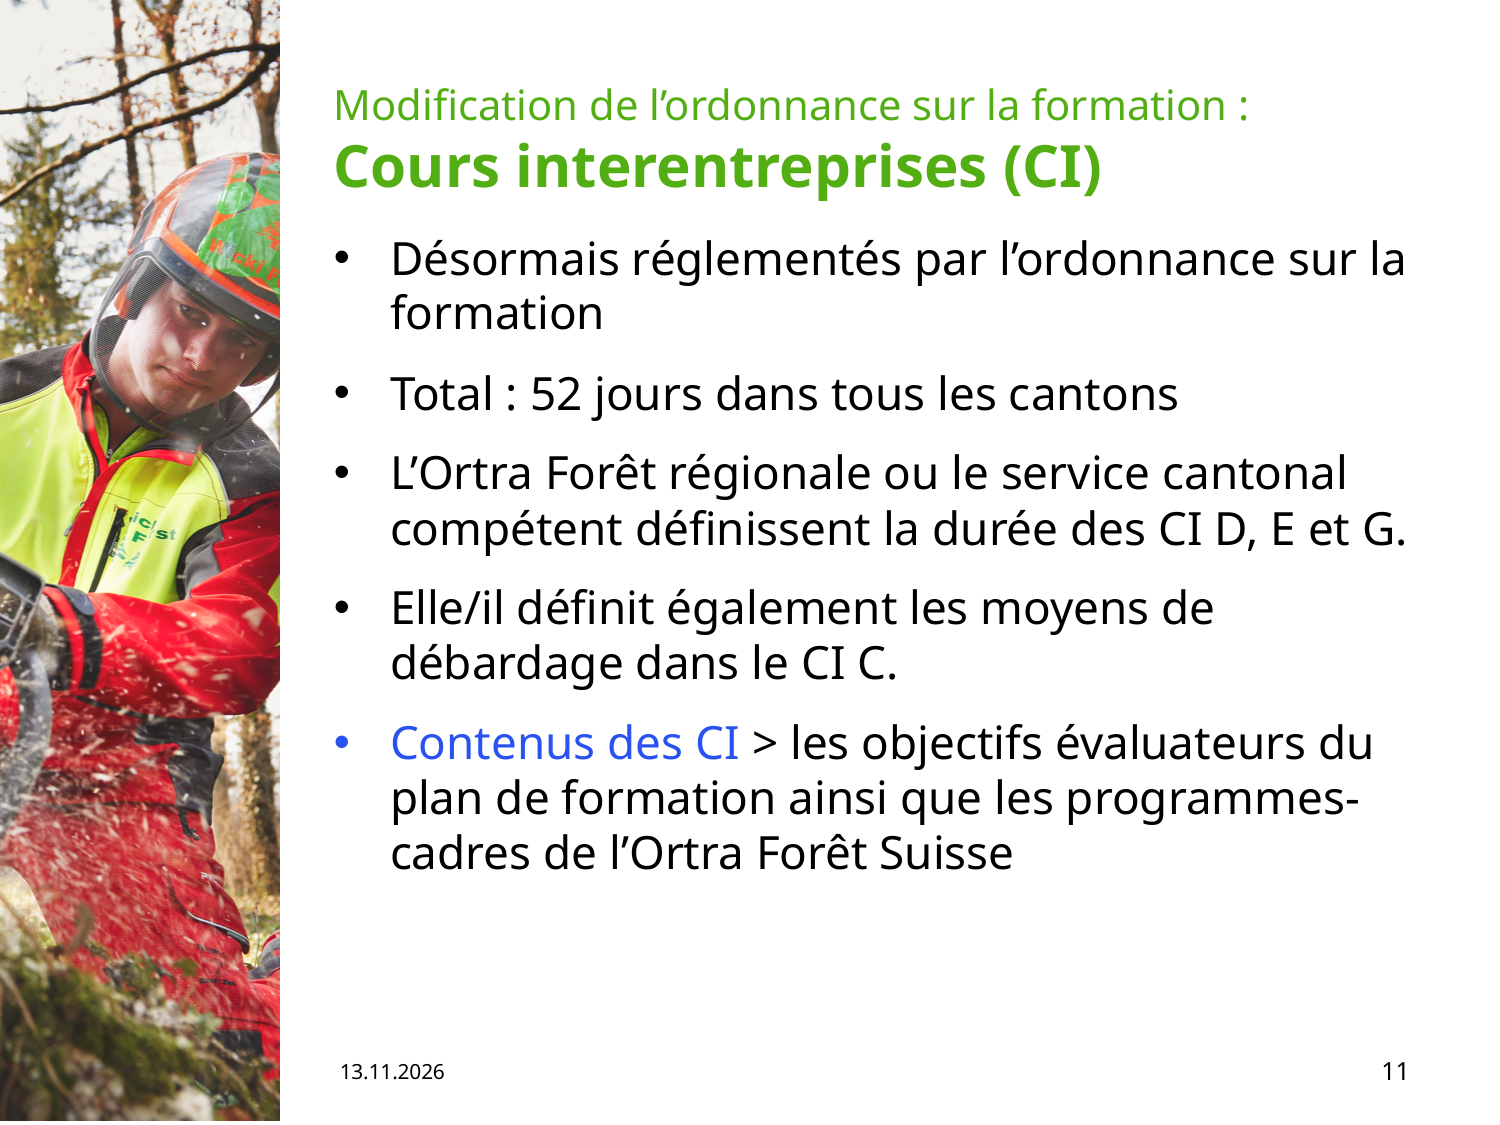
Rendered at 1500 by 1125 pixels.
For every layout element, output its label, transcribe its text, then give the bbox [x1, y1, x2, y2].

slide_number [324, 1042, 500, 1103]
text_box [374, 486, 1125, 637]
title Modification de l’ordonnance sur la formation : Cours interentreprises (CI) [318, 45, 1426, 221]
slide_number 11 [1074, 1042, 1425, 1103]
list Désormais réglementés par l’ordonnance sur la formation Total : 52 jours dans tous les cantons L’Ortra Forêt régionale ou le service cantonal compétent définissent la durée des CI D, E et G. Elle/il définit également les moyens de débardage dans le CI C. Contenus des CI > les objectifs évaluateurs du plan de formation ainsi que les programmes-cadres de l’Ortra Forêt Suisse [318, 221, 1426, 965]
